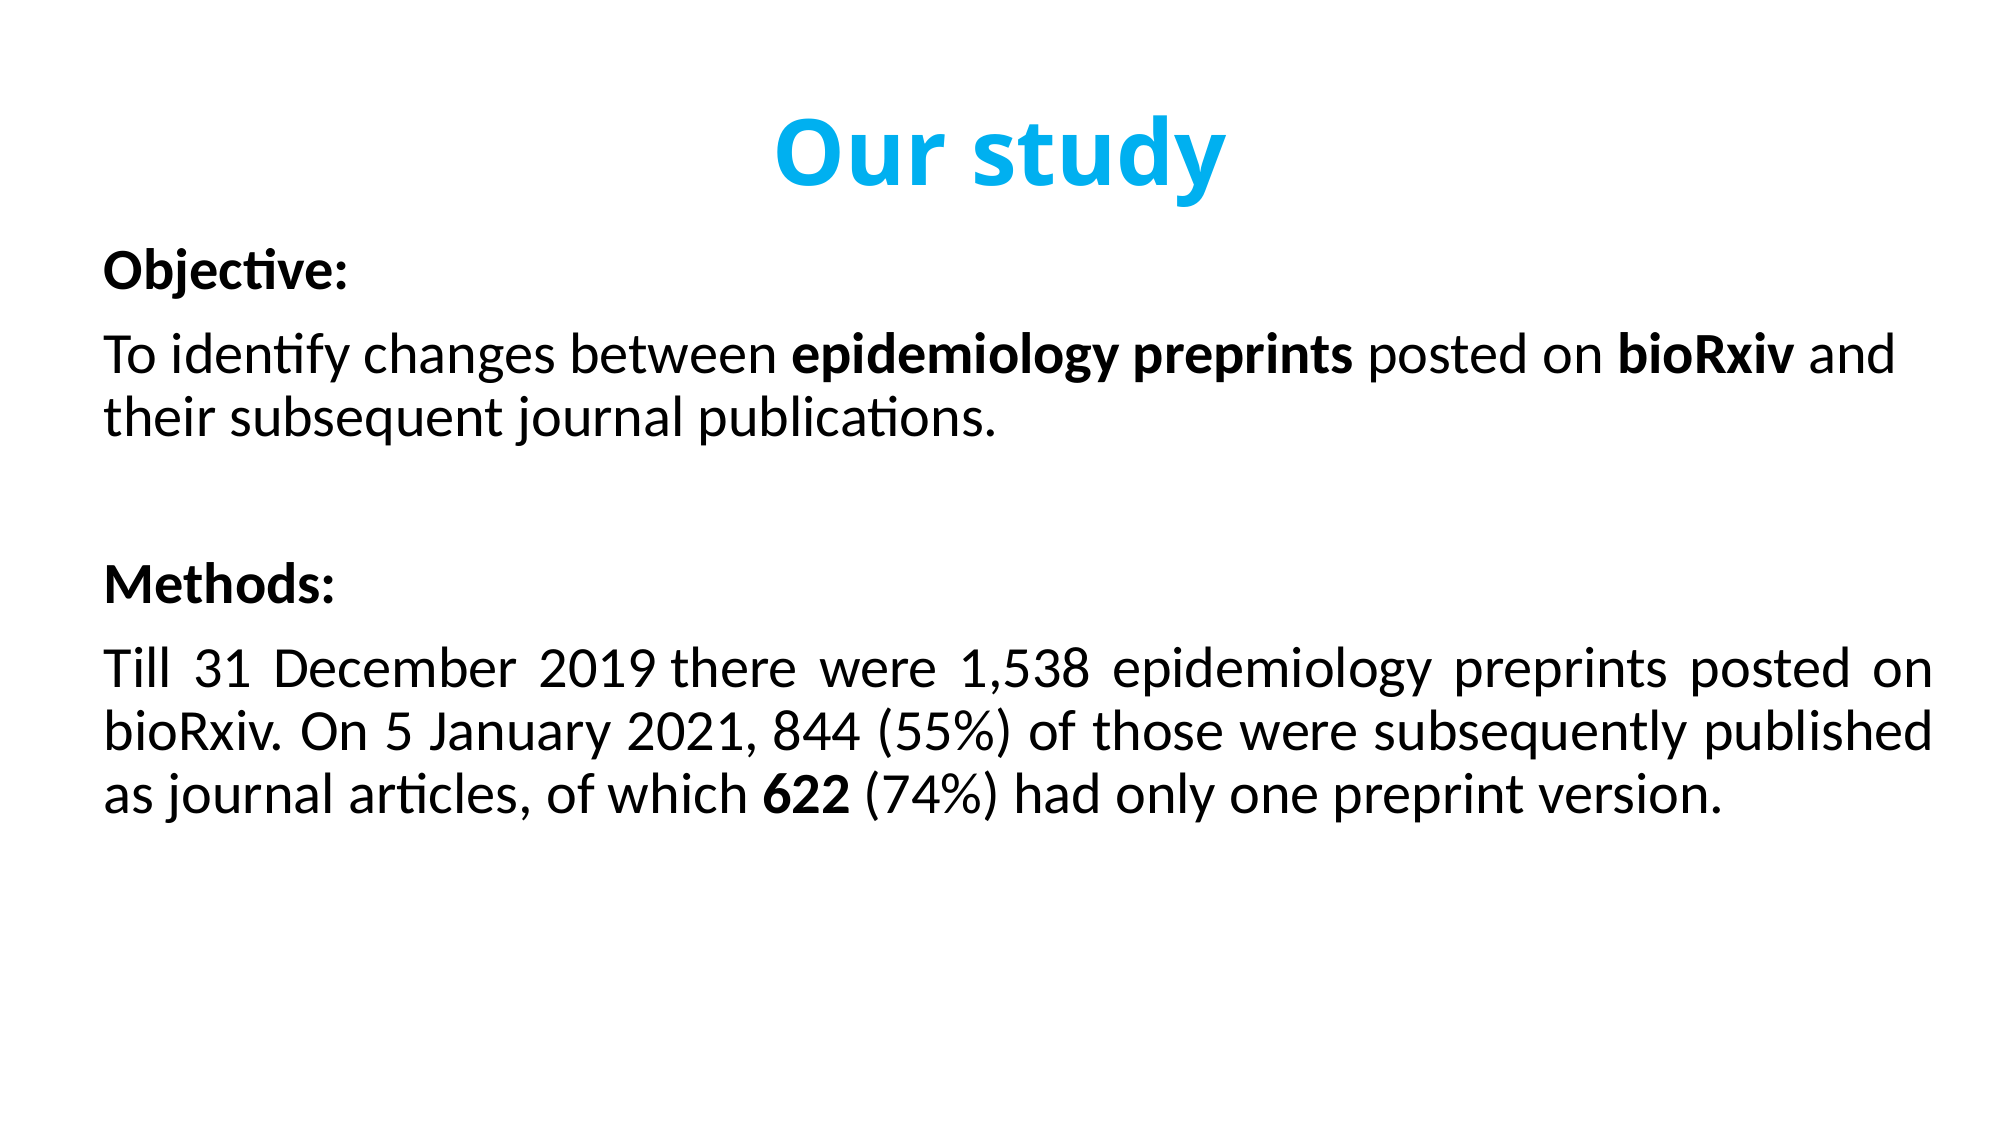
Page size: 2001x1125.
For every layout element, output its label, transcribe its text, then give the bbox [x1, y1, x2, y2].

list Objective: To identify changes between epidemiology preprints posted on bioRxiv and their subsequent journal publications. Methods: Till 31 December 2019 there were 1,538 epidemiology preprints posted on bioRxiv. On 5 January 2021, 844 (55%) of those were subsequently published as journal articles, of which 622 (74%) had only one preprint version. [88, 231, 1950, 1083]
title Our study [324, 115, 1675, 197]
